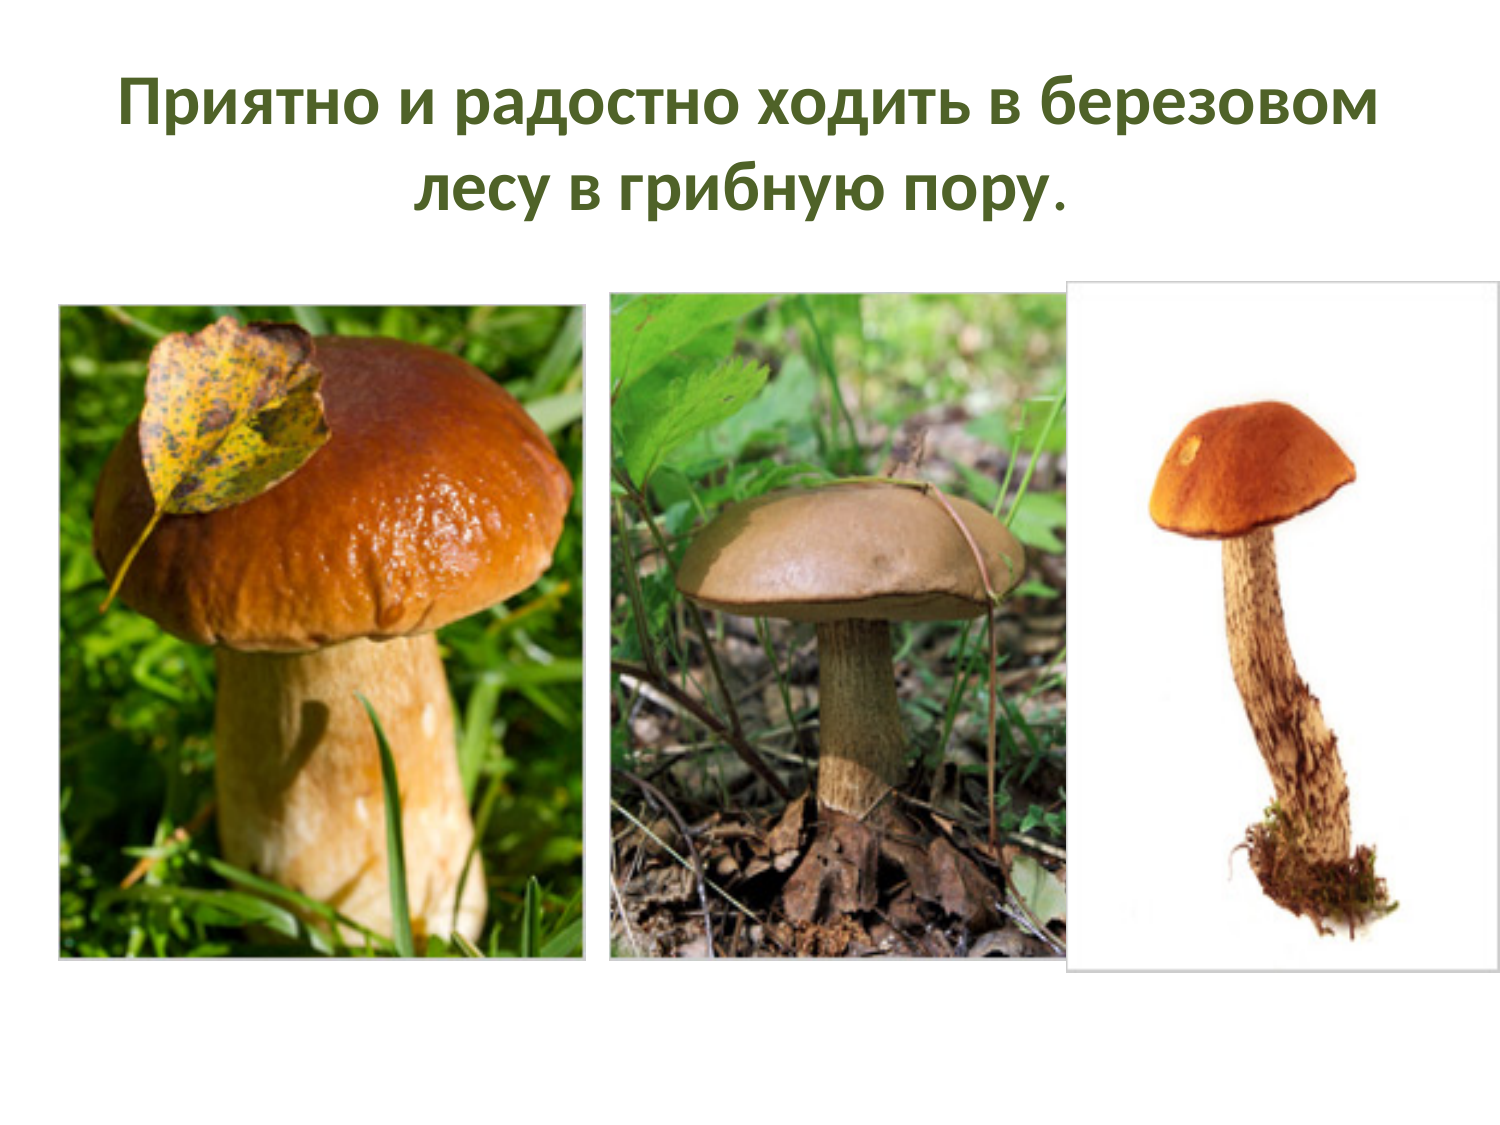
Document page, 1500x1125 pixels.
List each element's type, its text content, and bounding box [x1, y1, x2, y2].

title Приятно и радостно ходить в березовом лесу в грибную пору. [75, 45, 1425, 233]
picture [58, 304, 587, 962]
picture [609, 280, 1500, 973]
